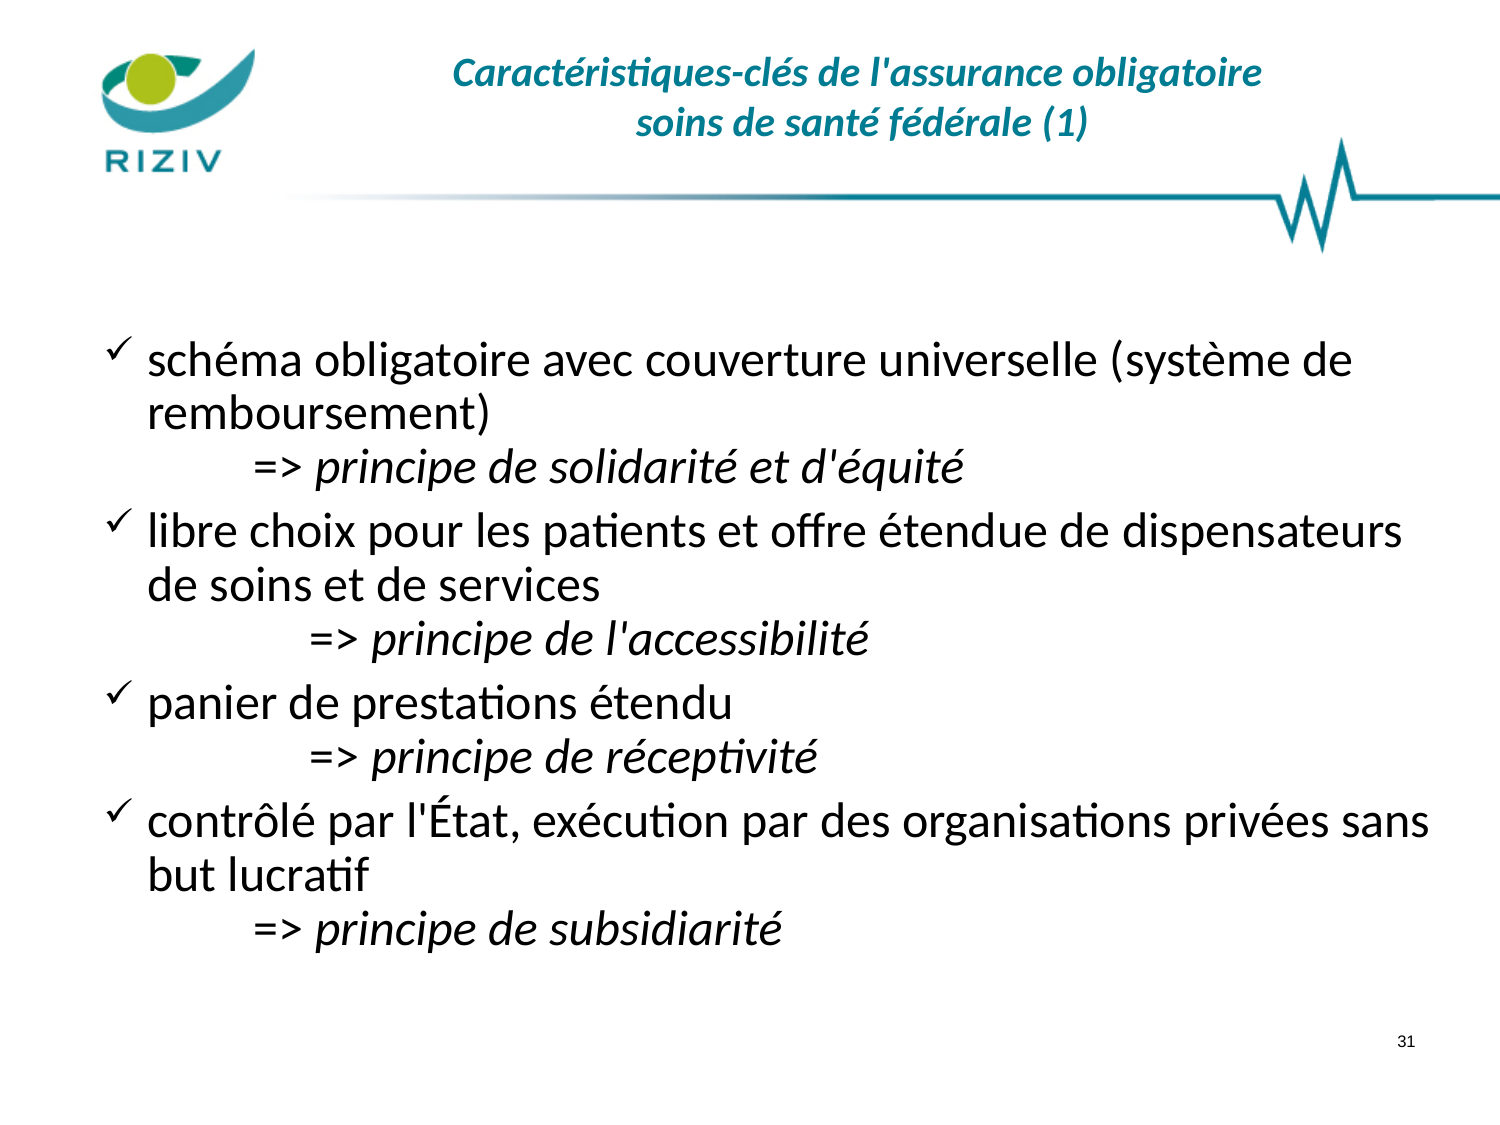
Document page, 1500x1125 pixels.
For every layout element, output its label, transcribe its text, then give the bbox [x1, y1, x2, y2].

list schéma obligatoire avec couverture universelle (système de remboursement) => principe de solidarité et d'équité libre choix pour les patients et offre étendue de dispensateurs de soins et de services => principe de l'accessibilité panier de prestations étendu => principe de réceptivité contrôlé par l'État, exécution par des organisations privées sans but lucratif => principe de subsidiarité [88, 255, 1471, 931]
picture [53, 0, 1500, 255]
title Caractéristiques-clés de l'assurance obligatoire soins de santé fédérale (1) [225, 0, 1500, 189]
slide_number 31 [1080, 1023, 1431, 1102]
